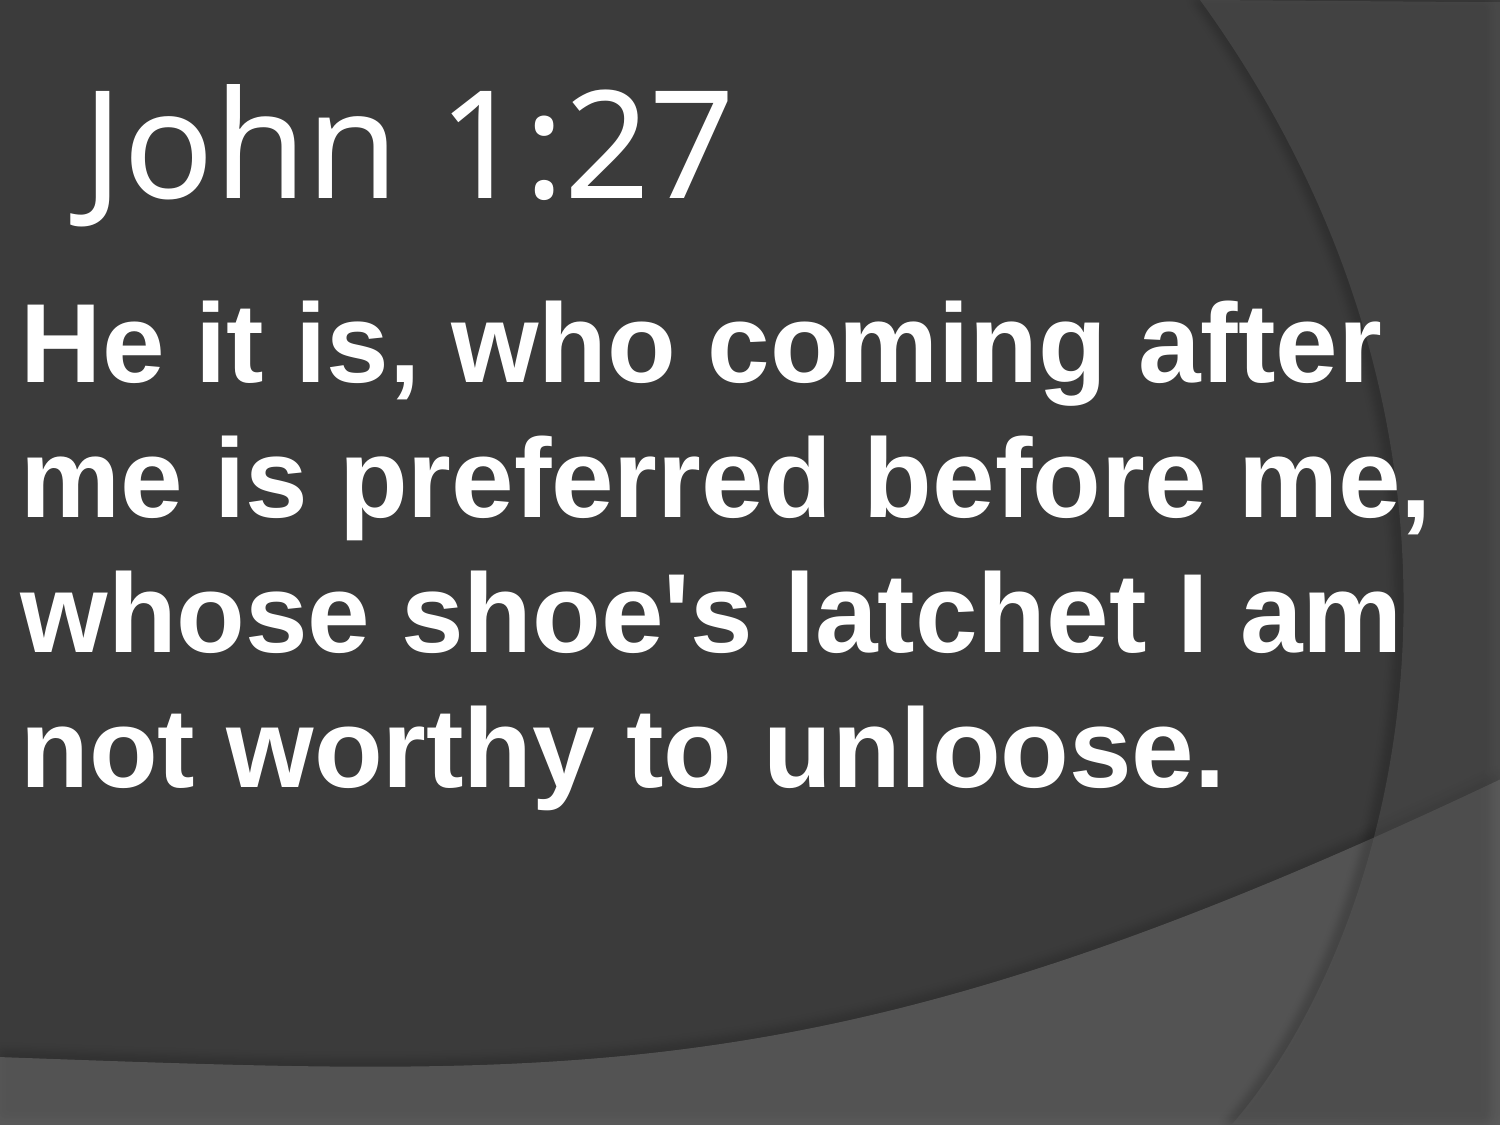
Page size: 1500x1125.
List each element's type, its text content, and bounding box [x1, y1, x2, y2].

list He it is, who coming after me is preferred before me, whose shoe's latchet I am not worthy to unloose. [0, 262, 1488, 1125]
title John 1:27 [75, 45, 1300, 233]
